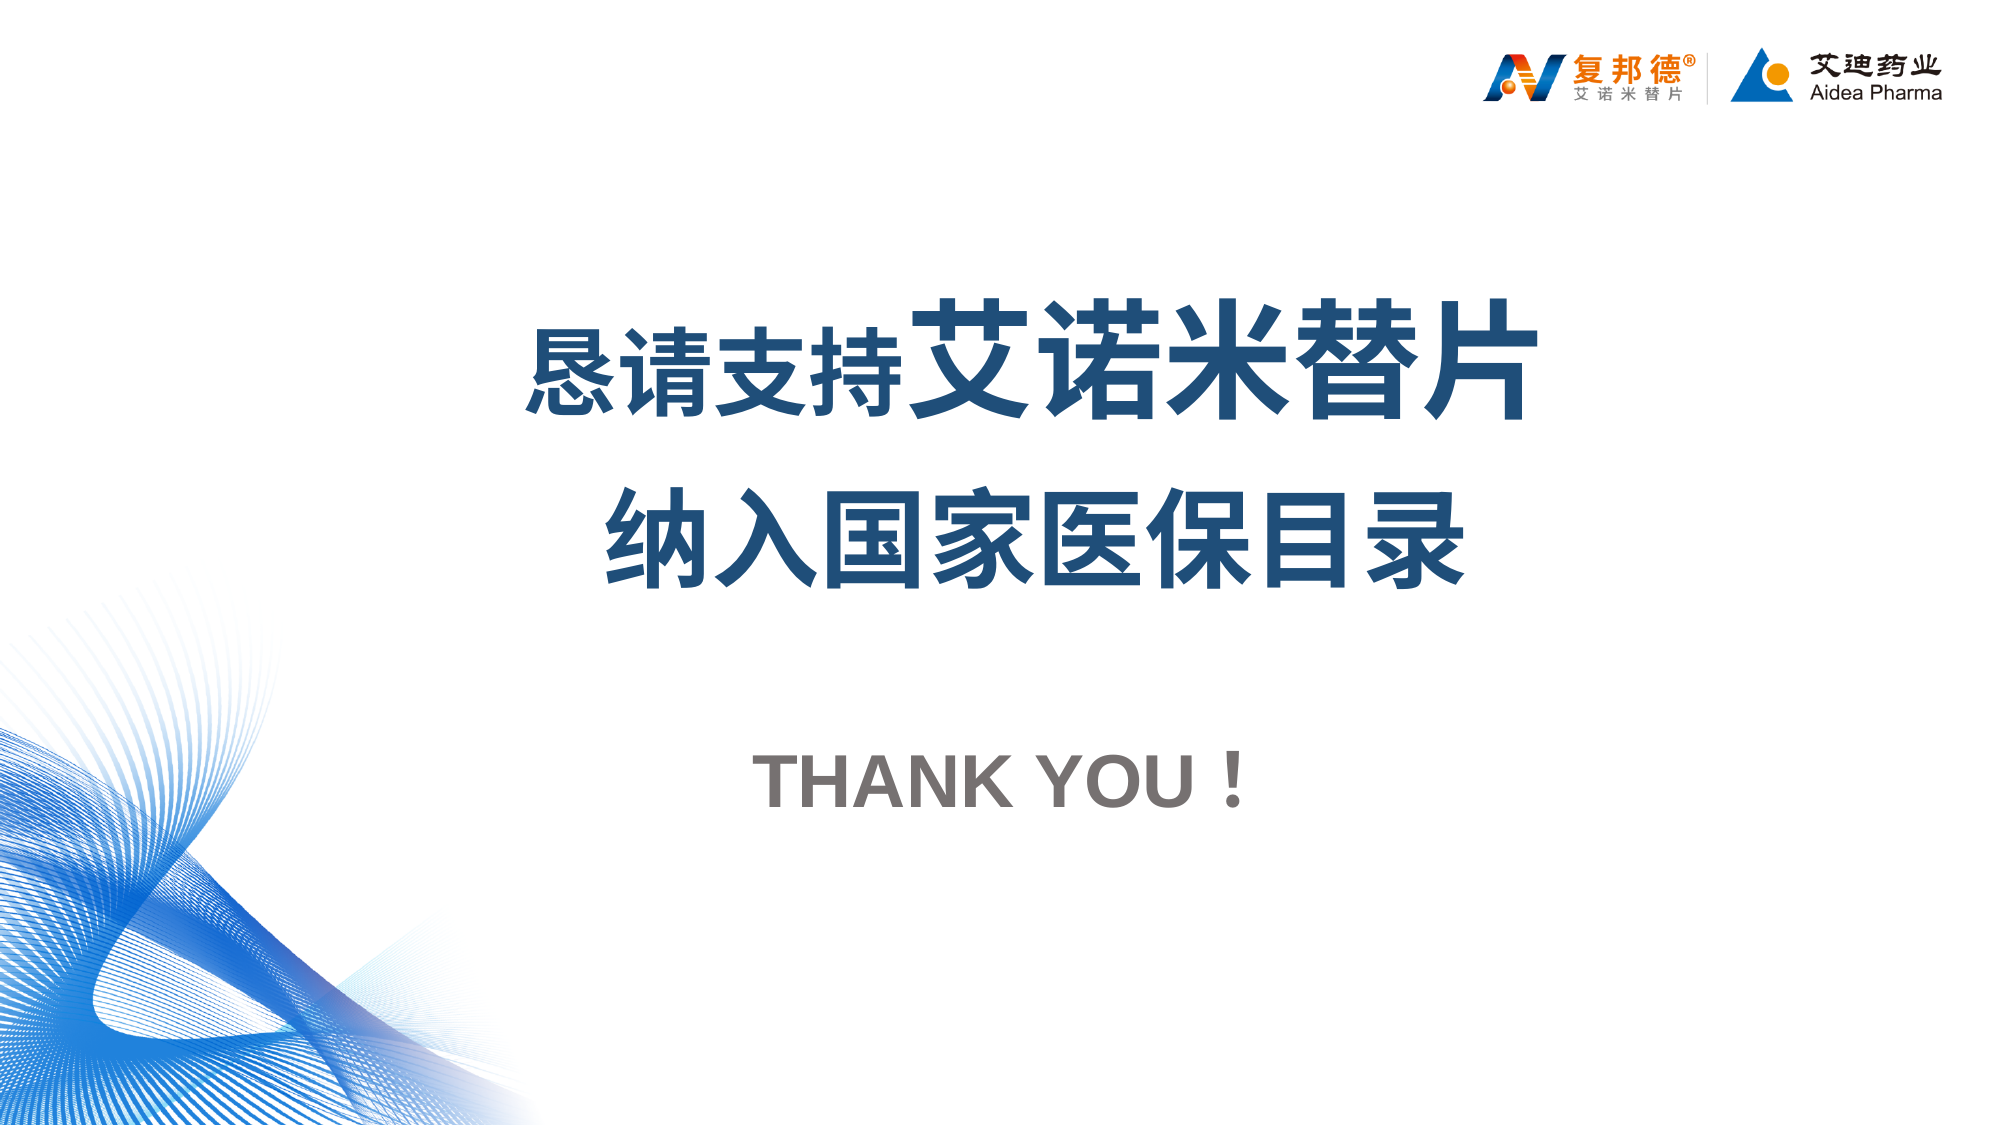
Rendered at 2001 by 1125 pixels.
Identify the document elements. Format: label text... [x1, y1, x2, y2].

text_box 恳请支持艾诺米替片 纳入国家医保目录 [194, 289, 1879, 836]
text_box THANK YOU！ [736, 715, 1306, 851]
picture [0, 0, 2001, 1125]
